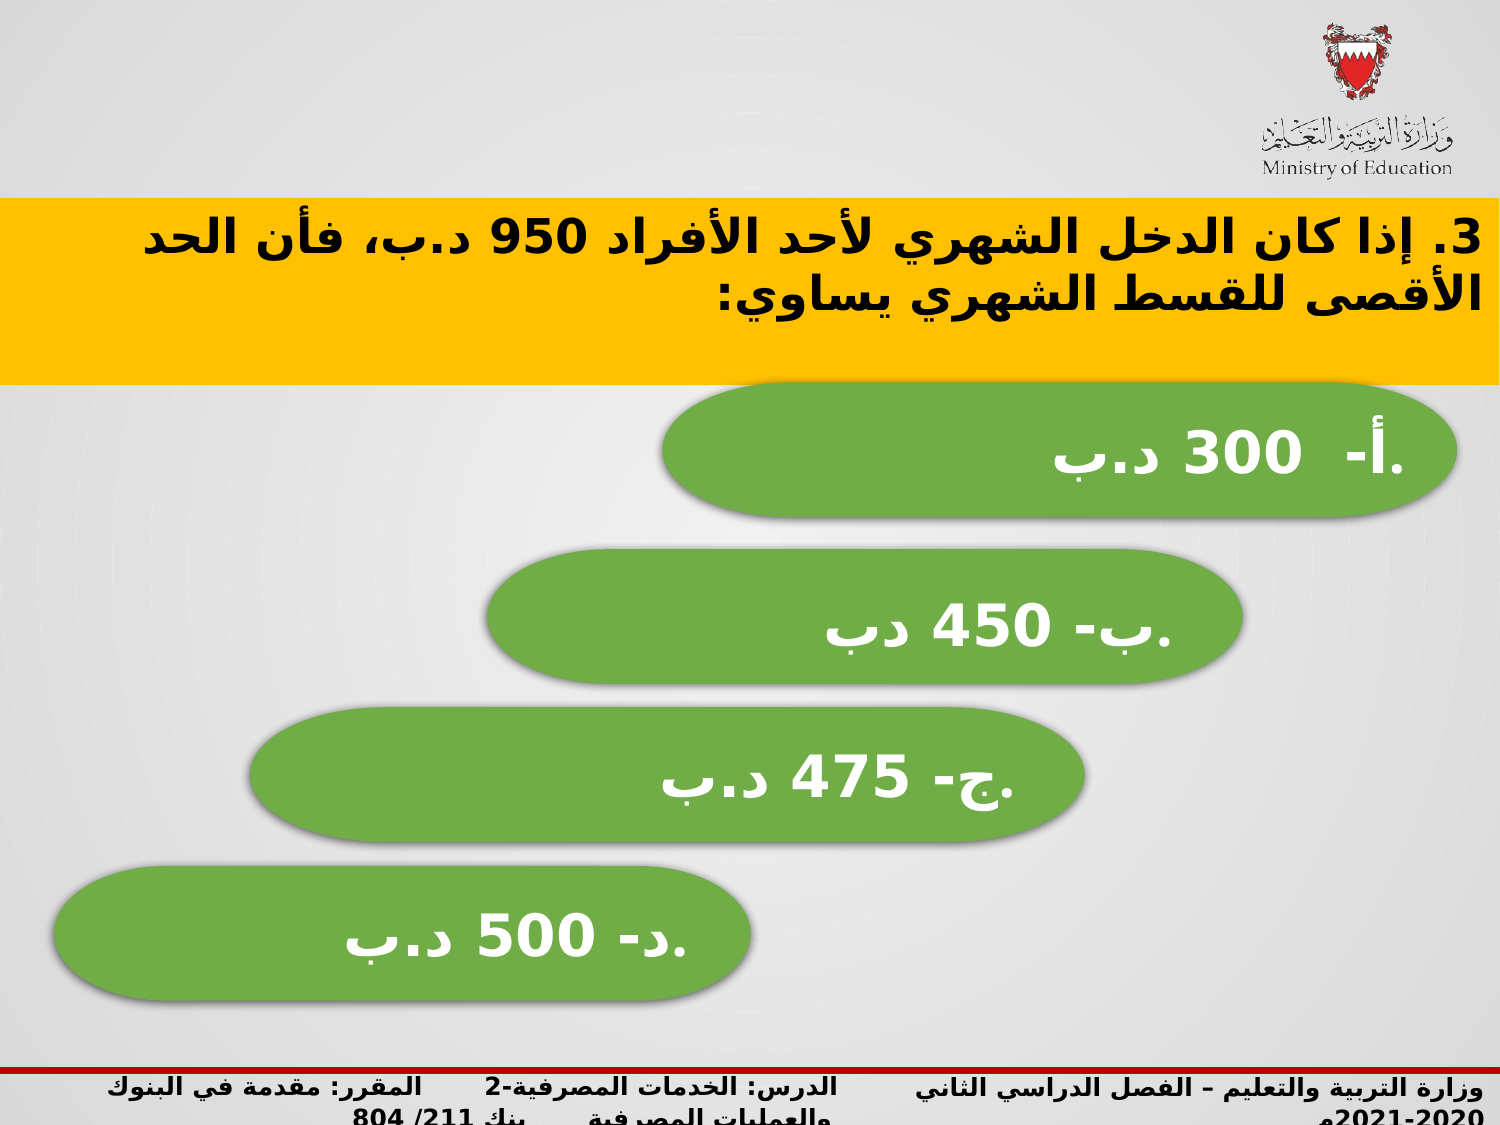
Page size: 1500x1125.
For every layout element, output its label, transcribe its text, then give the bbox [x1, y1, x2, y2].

text_box أ- 300 د.ب. [662, 382, 1458, 518]
text_box الدرس: الخدمات المصرفية-2 المقرر: مقدمة في البنوك والعمليات المصرفية بنك 211/ 804 [0, 1077, 854, 1124]
text_box 3. إذا كان الدخل الشهري لأحد الأفراد 950 د.ب، فأن الحد الأقصى للقسط الشهري يساوي: [0, 197, 1500, 386]
picture [1224, 0, 1496, 208]
text_box ب- 450 دب. [487, 549, 1243, 684]
text_box ج- 475 د.ب. [249, 707, 1085, 842]
text_box وزارة التربية والتعليم – الفصل الدراسي الثاني 2020-2021م [880, 1071, 1500, 1125]
text_box د- 500 د.ب. [54, 865, 751, 1001]
